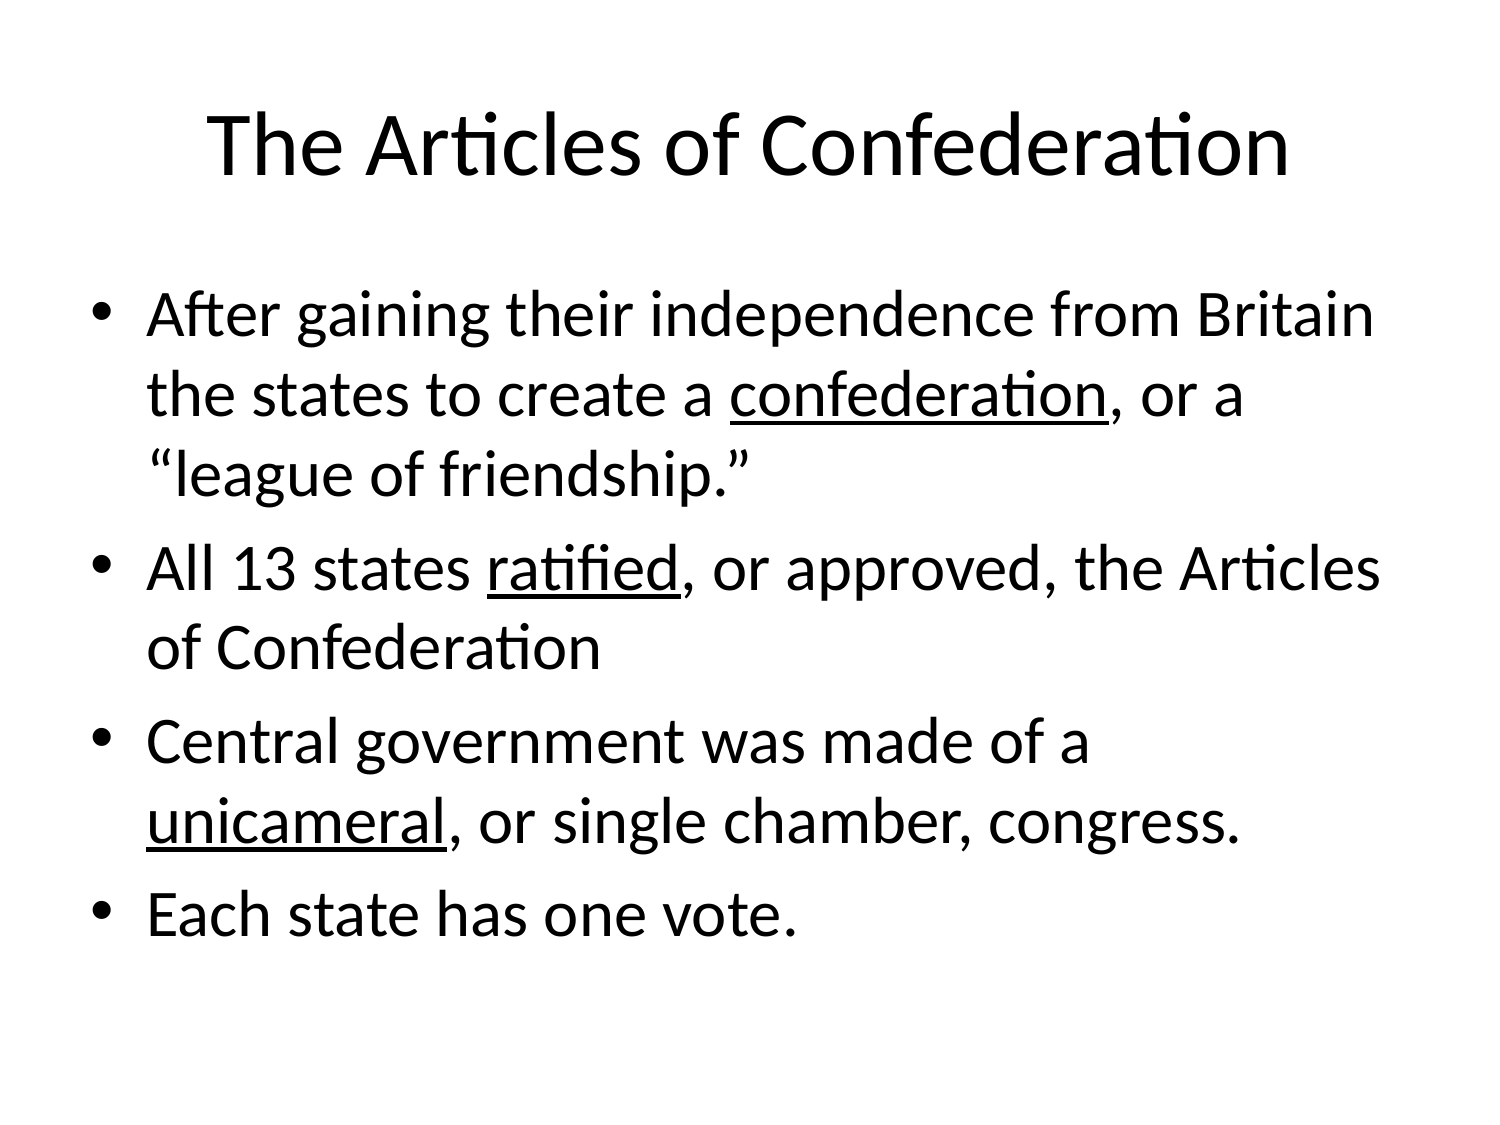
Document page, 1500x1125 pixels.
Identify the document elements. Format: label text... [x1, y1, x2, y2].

list After gaining their independence from Britain the states to create a confederation, or a “league of friendship.” All 13 states ratified, or approved, the Articles of Confederation Central government was made of a unicameral, or single chamber, congress. Each state has one vote. [75, 262, 1425, 1005]
title The Articles of Confederation [75, 45, 1425, 233]
